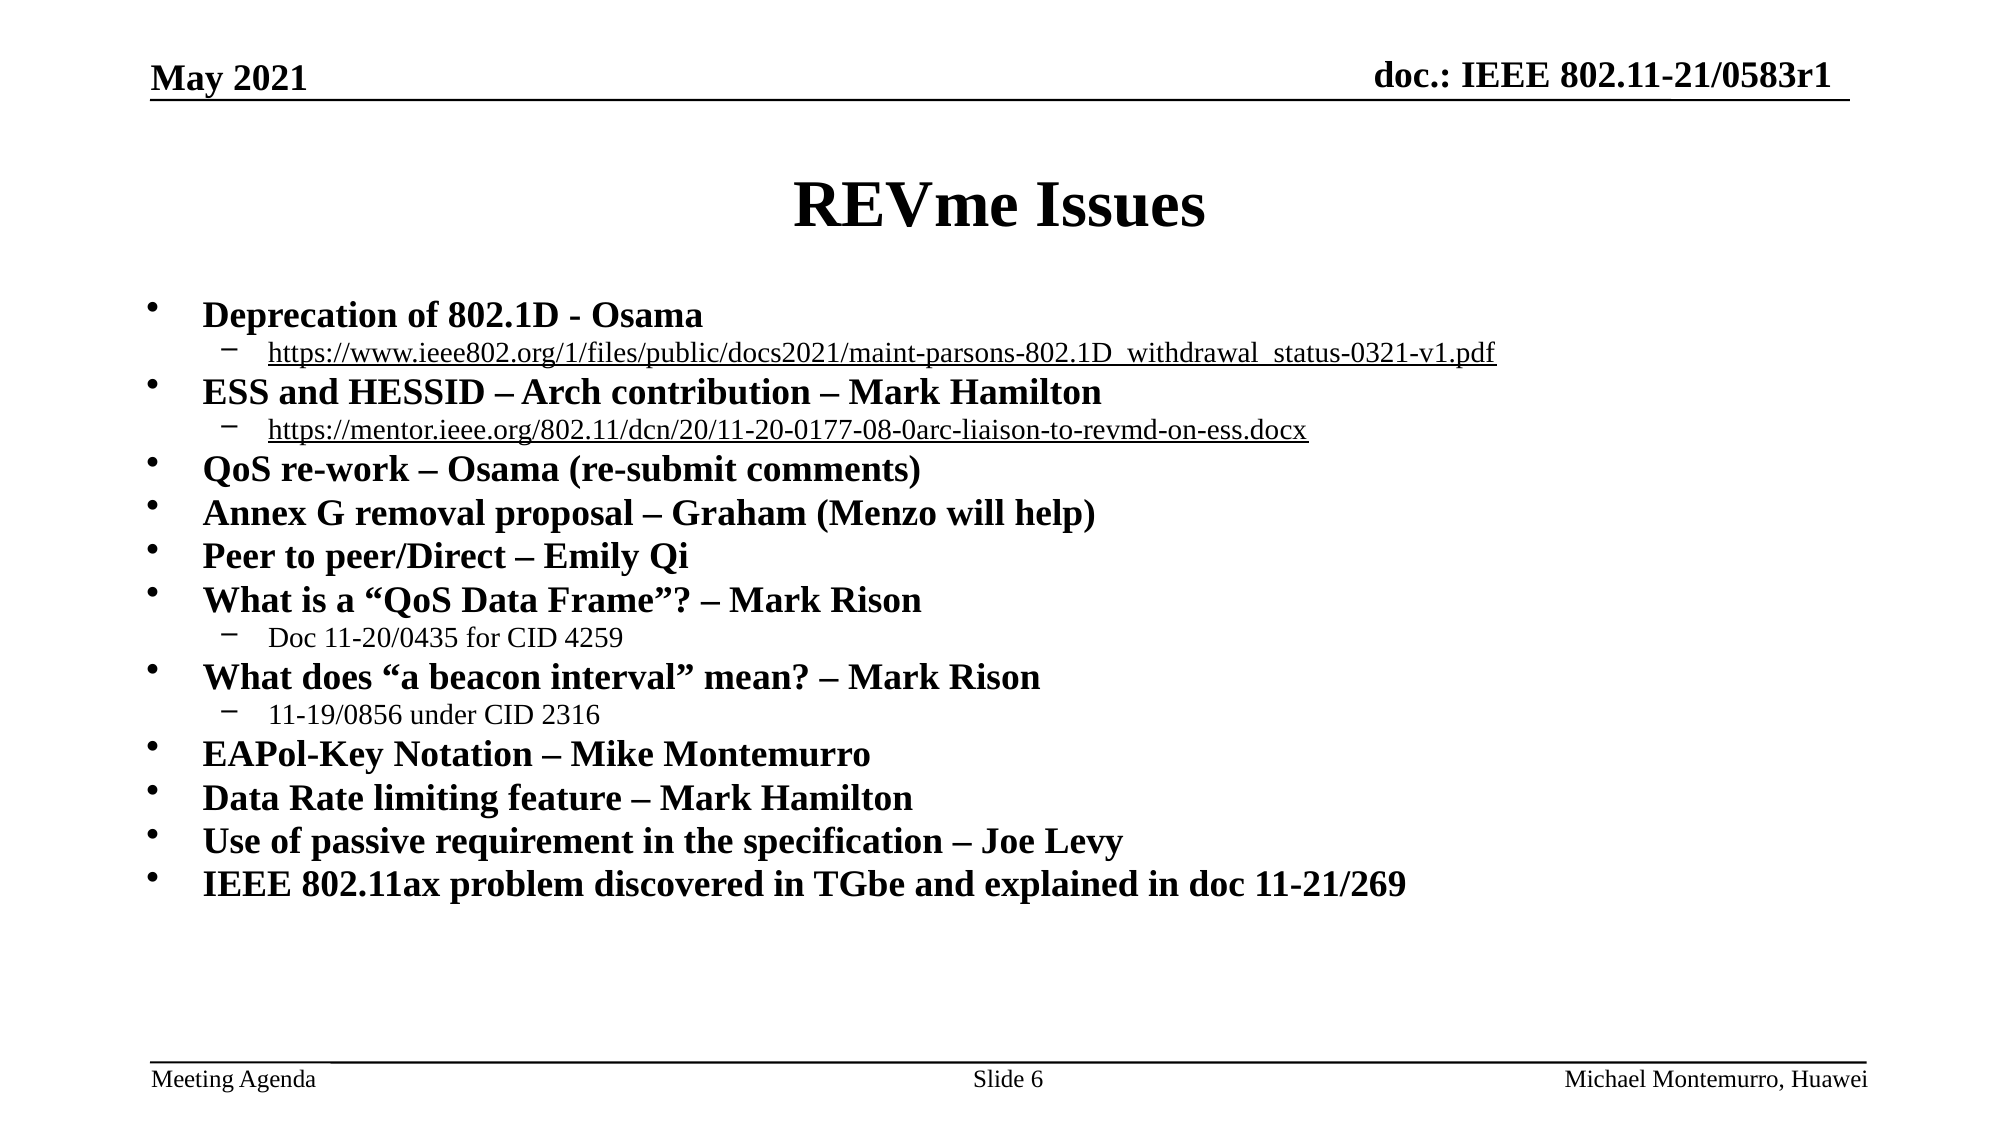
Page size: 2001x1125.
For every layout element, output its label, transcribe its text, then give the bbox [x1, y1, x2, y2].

footer Michael Montemurro, Huawei [1537, 1061, 1869, 1093]
title REVme Issues [150, 112, 1850, 288]
list Deprecation of 802.1D - Osama https://www.ieee802.org/1/files/public/docs2021/maint-parsons-802.1D_withdrawal_status-0321-v1.pdf ESS and HESSID – Arch contribution – Mark Hamilton https://mentor.ieee.org/802.11/dcn/20/11-20-0177-08-0arc-liaison-to-revmd-on-ess.docx QoS re-work – Osama (re-submit comments) Annex G removal proposal – Graham (Menzo will help) Peer to peer/Direct – Emily Qi What is a “QoS Data Frame”? – Mark Rison Doc 11-20/0435 for CID 4259 What does “a beacon interval” mean? – Mark Rison 11-19/0856 under CID 2316 EAPol-Key Notation – Mike Montemurro Data Rate limiting feature – Mark Hamilton Use of passive requirement in the specification – Joe Levy IEEE 802.11ax problem discovered in TGbe and explained in doc 11-21/269 [131, 290, 1850, 1063]
slide_number Slide 6 [972, 1061, 1045, 1093]
